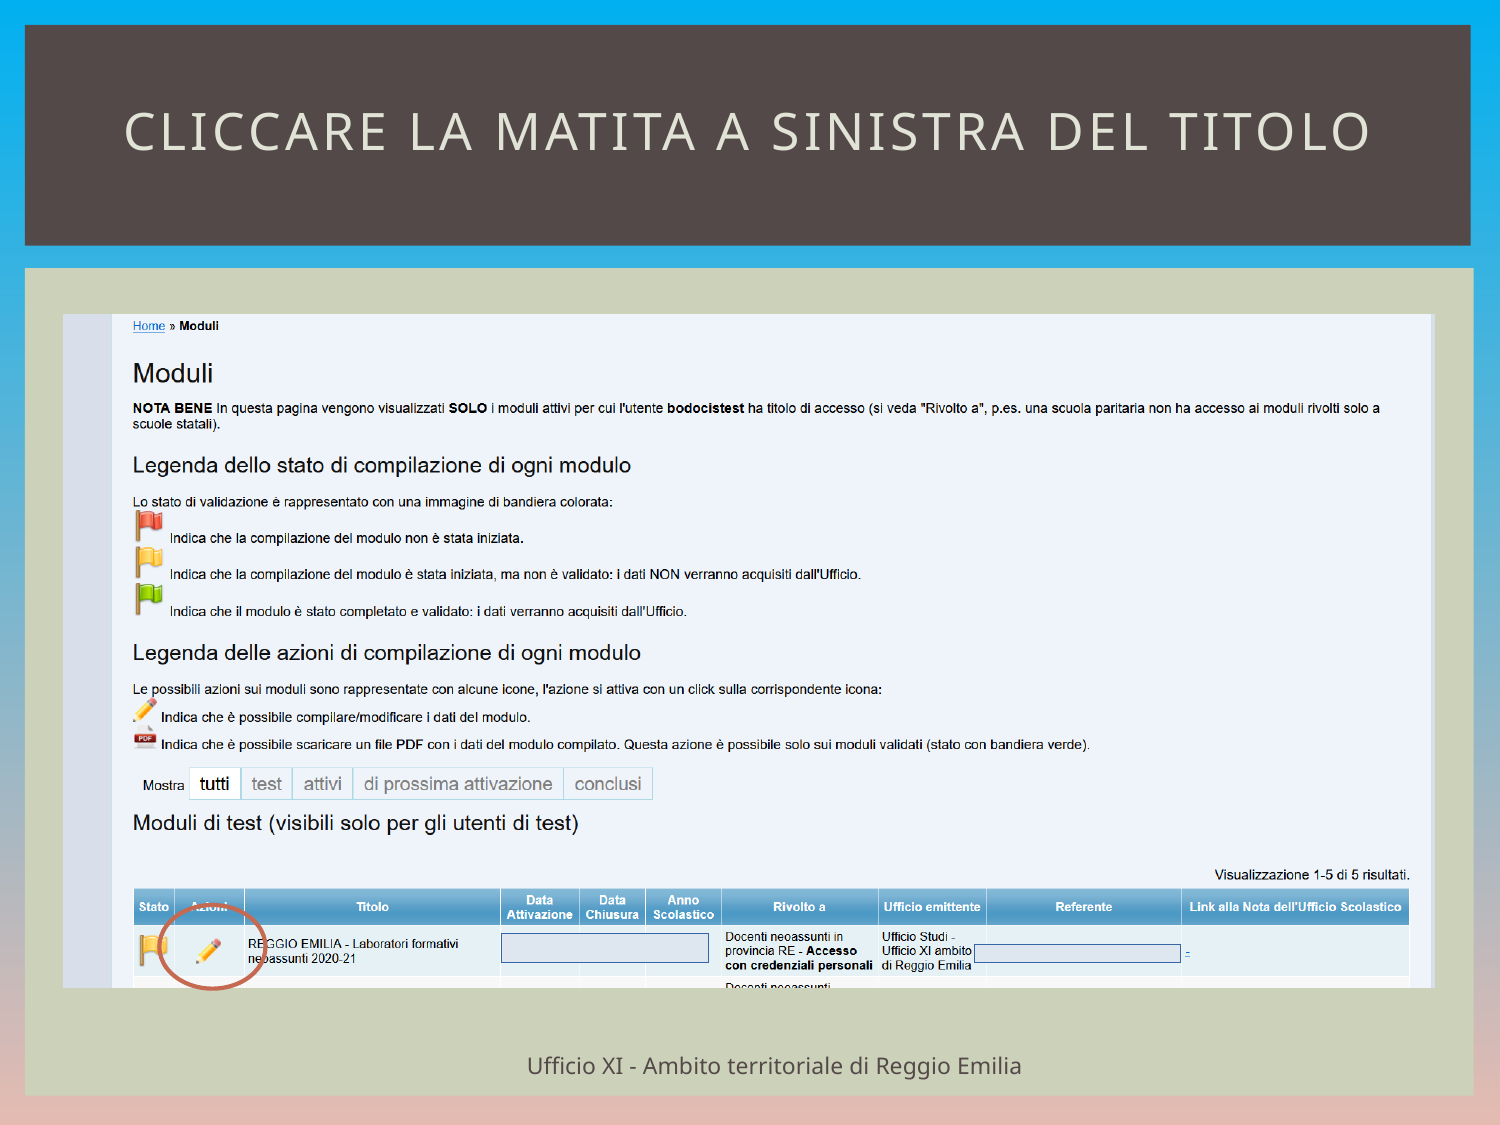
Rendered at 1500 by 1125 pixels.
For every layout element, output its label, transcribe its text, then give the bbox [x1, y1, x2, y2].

title CLICCARE la matita a sinistra del titolo [75, 66, 1425, 256]
footer Ufficio XI - Ambito territoriale di Reggio Emilia [500, 1042, 1050, 1088]
picture [63, 314, 1436, 988]
